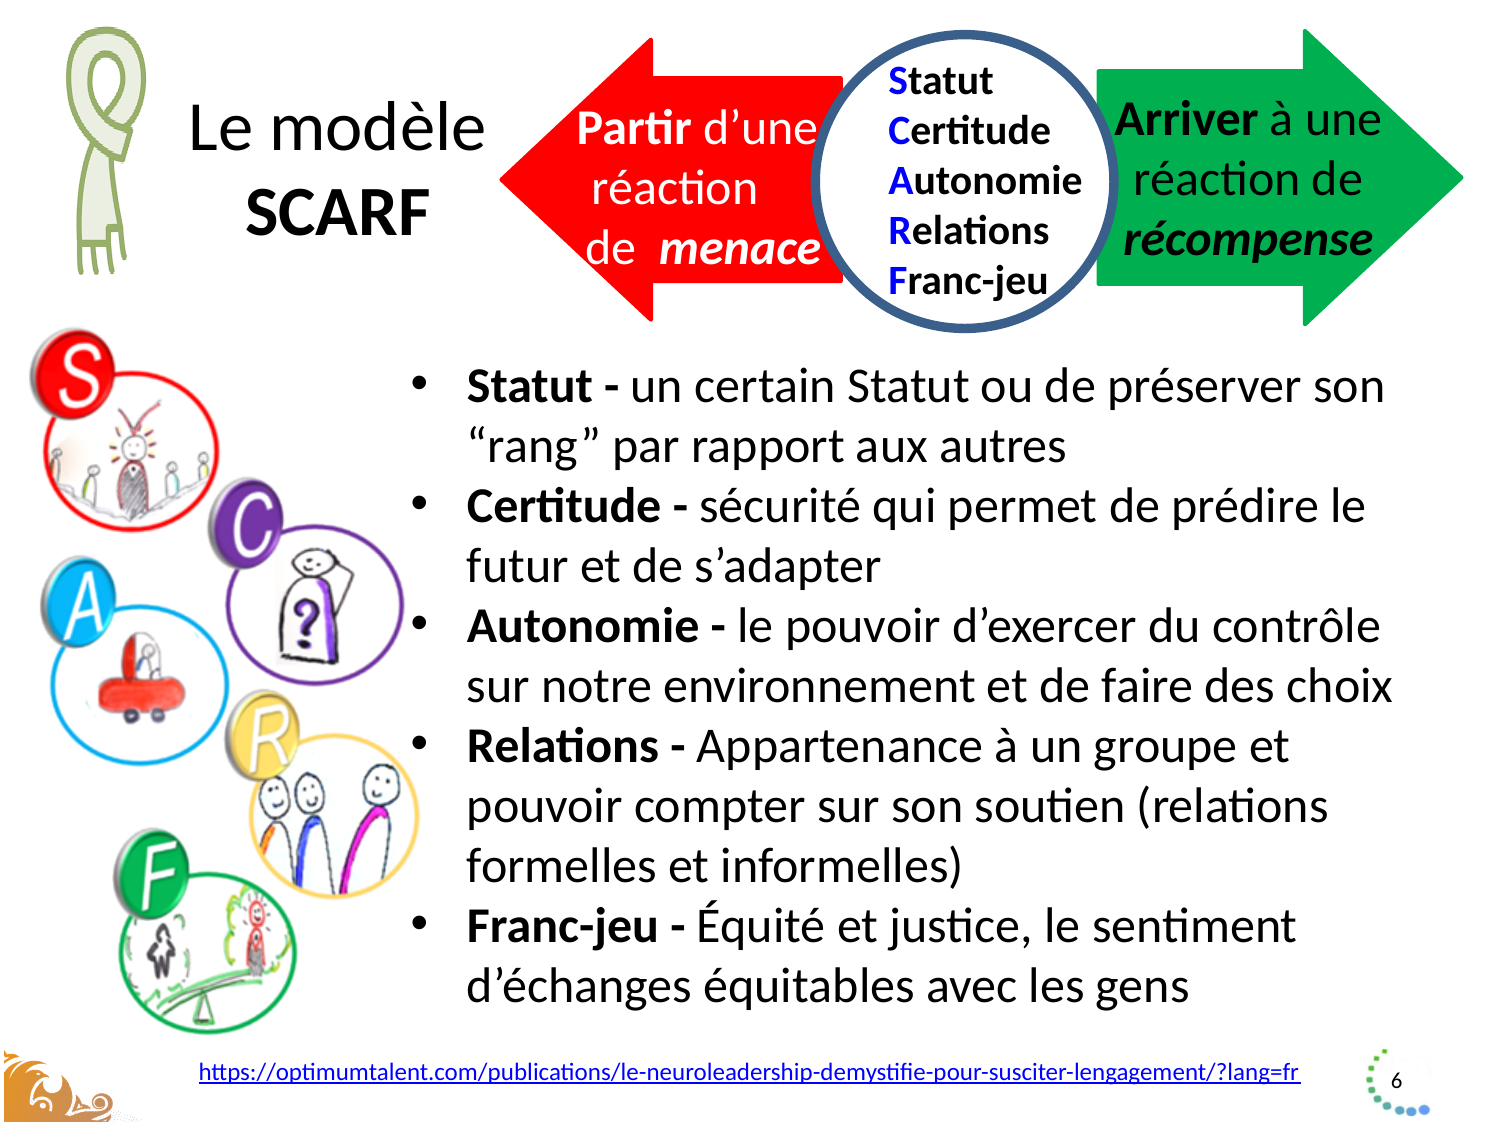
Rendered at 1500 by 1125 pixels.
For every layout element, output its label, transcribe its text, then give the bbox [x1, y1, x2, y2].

picture [1363, 1047, 1435, 1117]
text_box https://optimumtalent.com/publications/le-neuroleadership-demystifie-pour-susciter-lengagement/?lang=fr [183, 1048, 1317, 1094]
title Le modèle SCARF [152, 70, 496, 259]
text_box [501, 30, 1462, 329]
list Statut - un certain Statut ou de préserver son “rang” par rapport aux autres Certitude - sécurité qui permet de prédire le futur et de s’adapter Autonomie - le pouvoir d’exercer du contrôle sur notre environnement et de faire des choix Relations - Appartenance à un groupe et pouvoir compter sur son soutien (relations formelles et informelles) Franc-jeu - Équité et justice, le sentiment d’échanges équitables avec les gens [395, 344, 1462, 1031]
picture [4, 322, 435, 1124]
picture [62, 22, 148, 287]
